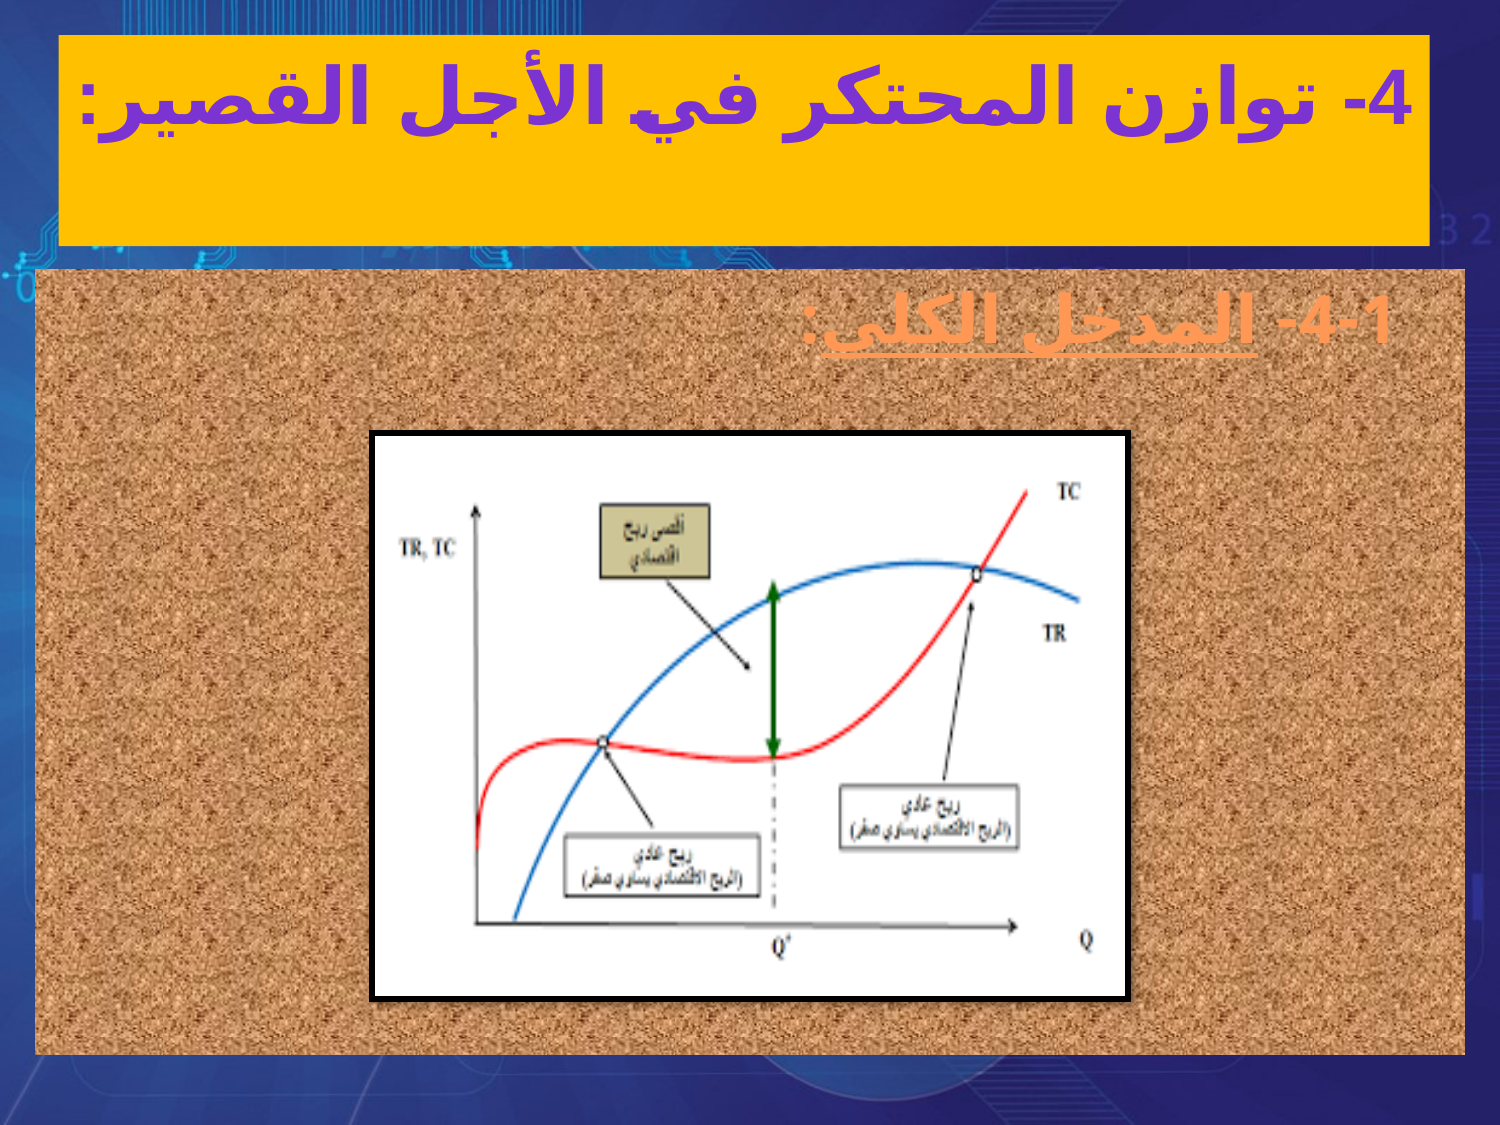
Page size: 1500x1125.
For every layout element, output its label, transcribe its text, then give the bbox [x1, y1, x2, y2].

title 4- توازن المحتكر في الأجل القصير: [58, 35, 1430, 247]
picture [0, 0, 1500, 1125]
subtitle 4-1- المدخل الكلي: [35, 269, 1465, 1055]
